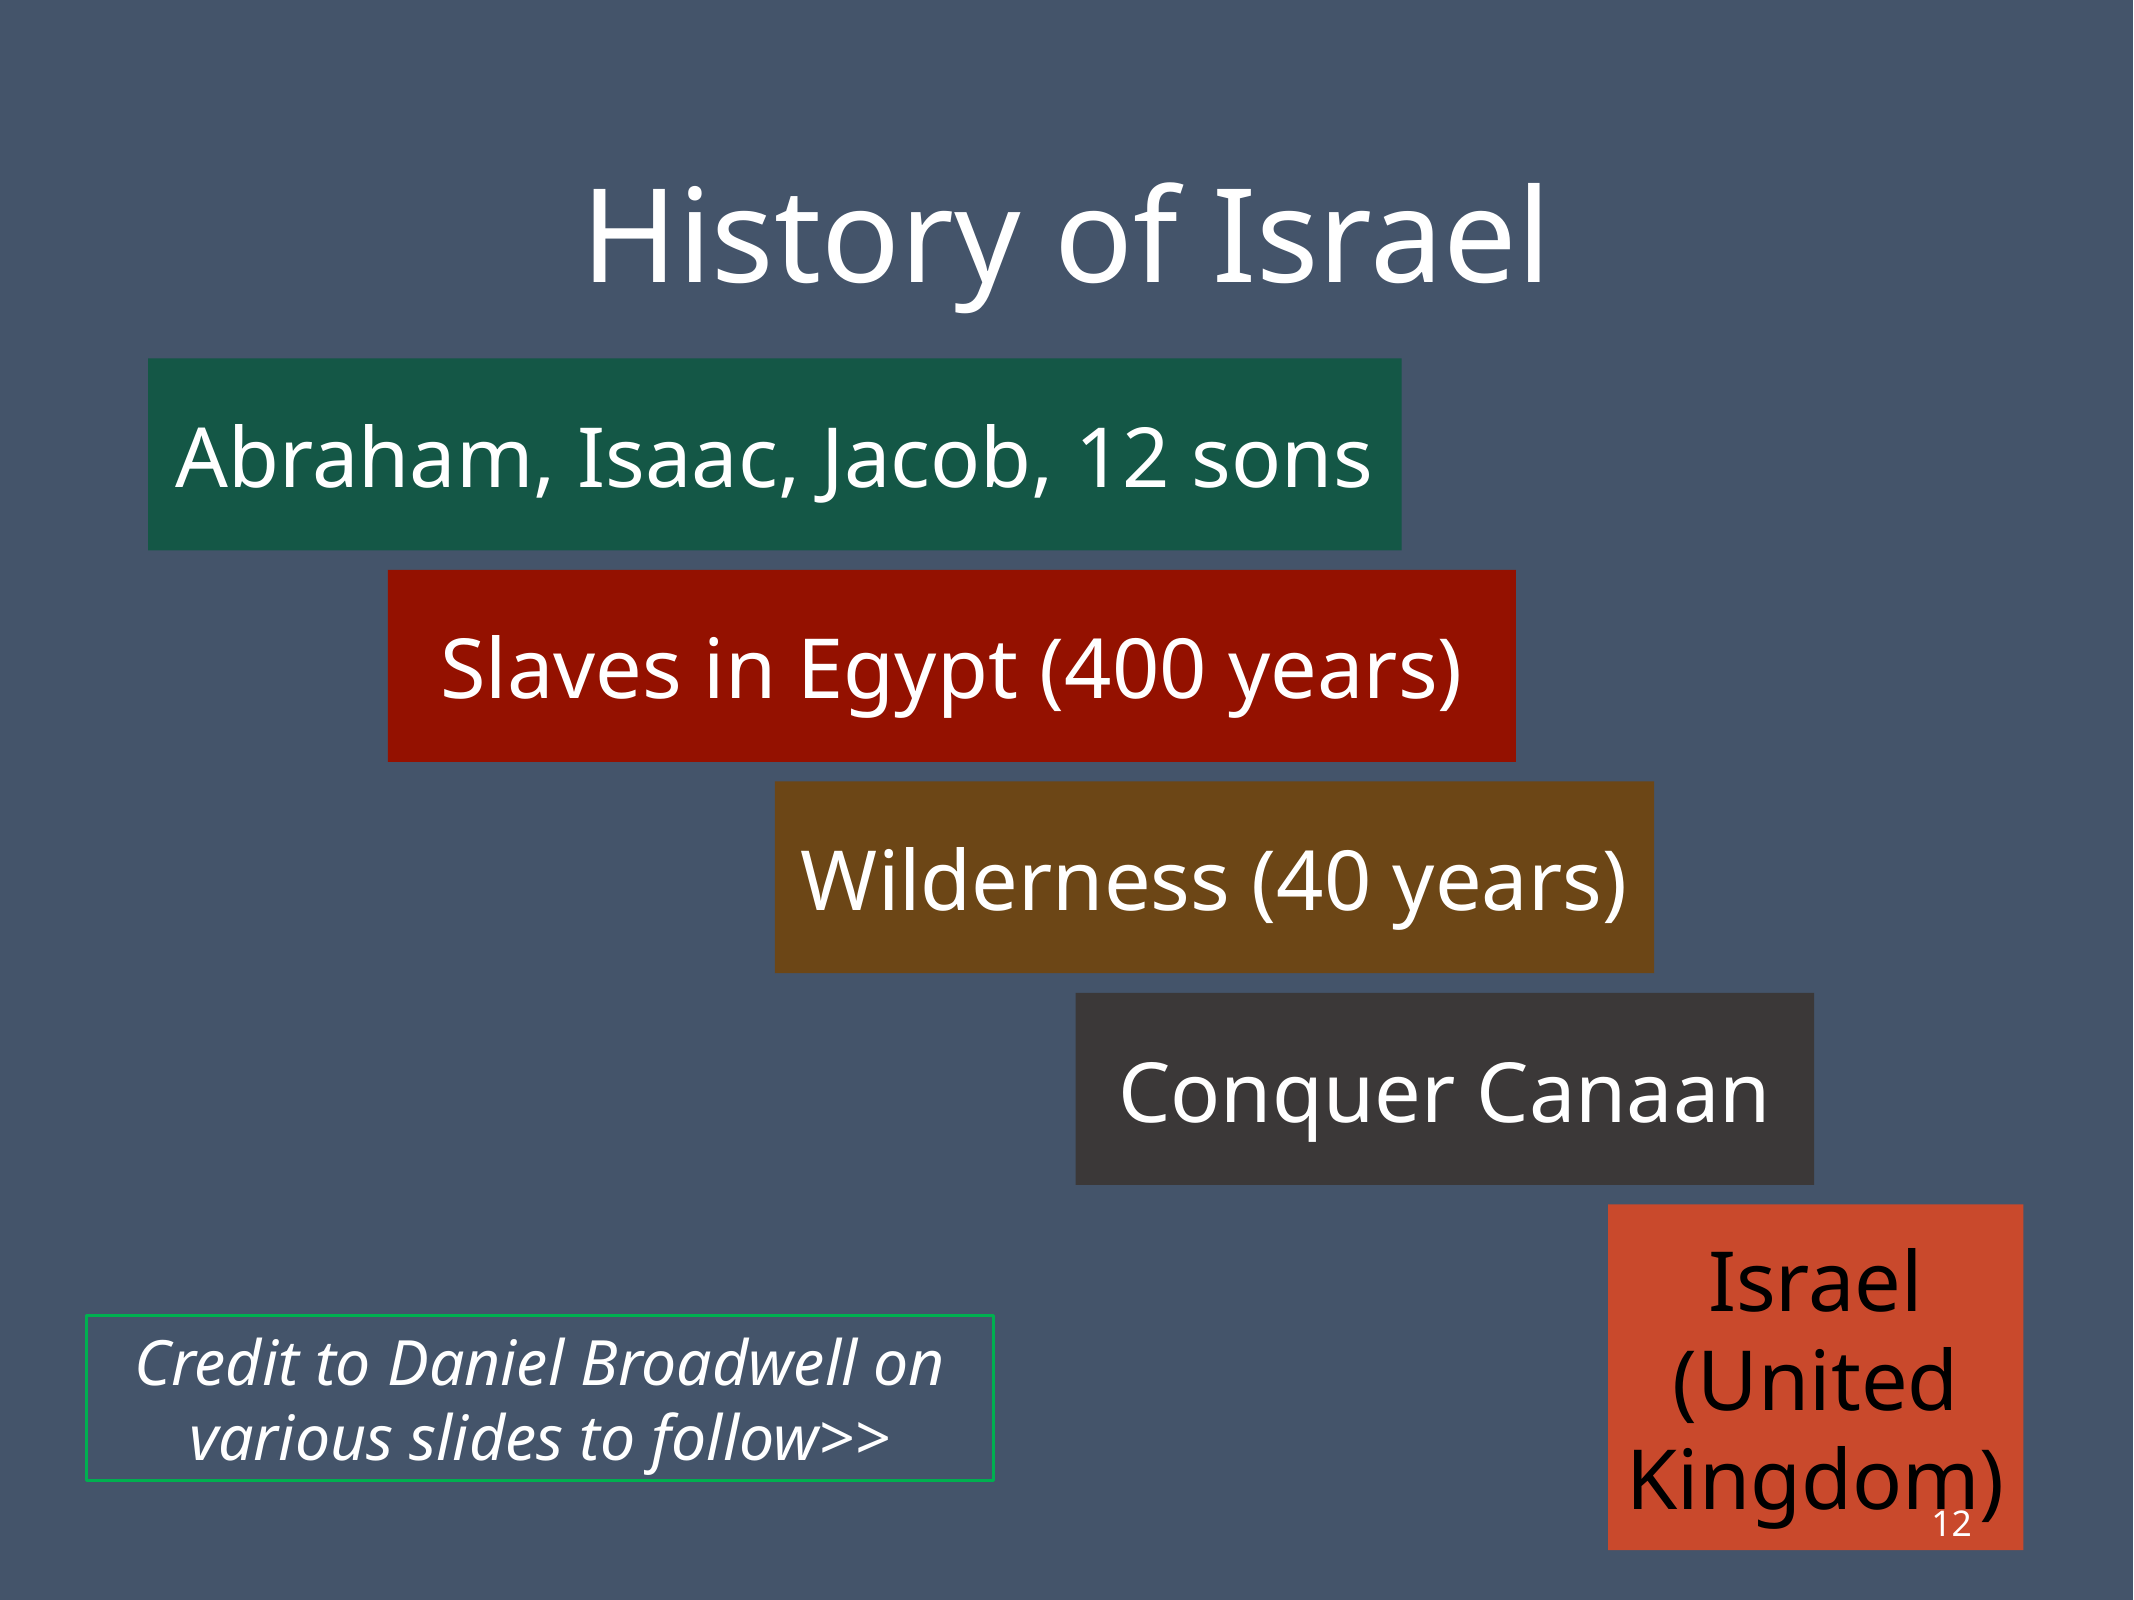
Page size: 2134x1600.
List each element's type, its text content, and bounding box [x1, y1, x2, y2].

text_box Credit to Daniel Broadwell on various slides to follow>> [86, 1315, 994, 1481]
text_box Wilderness (40 years) [774, 780, 1655, 974]
slide_number 12 [1506, 1482, 1987, 1569]
text_box Slaves in Egypt (400 years) [387, 569, 1517, 763]
text_box Conquer Canaan [1075, 992, 1815, 1186]
text_box Abraham, Isaac, Jacob, 12 sons [147, 395, 1403, 551]
title History of Israel [146, 85, 1987, 395]
text_box Israel (United Kingdom) [1607, 1203, 2024, 1551]
